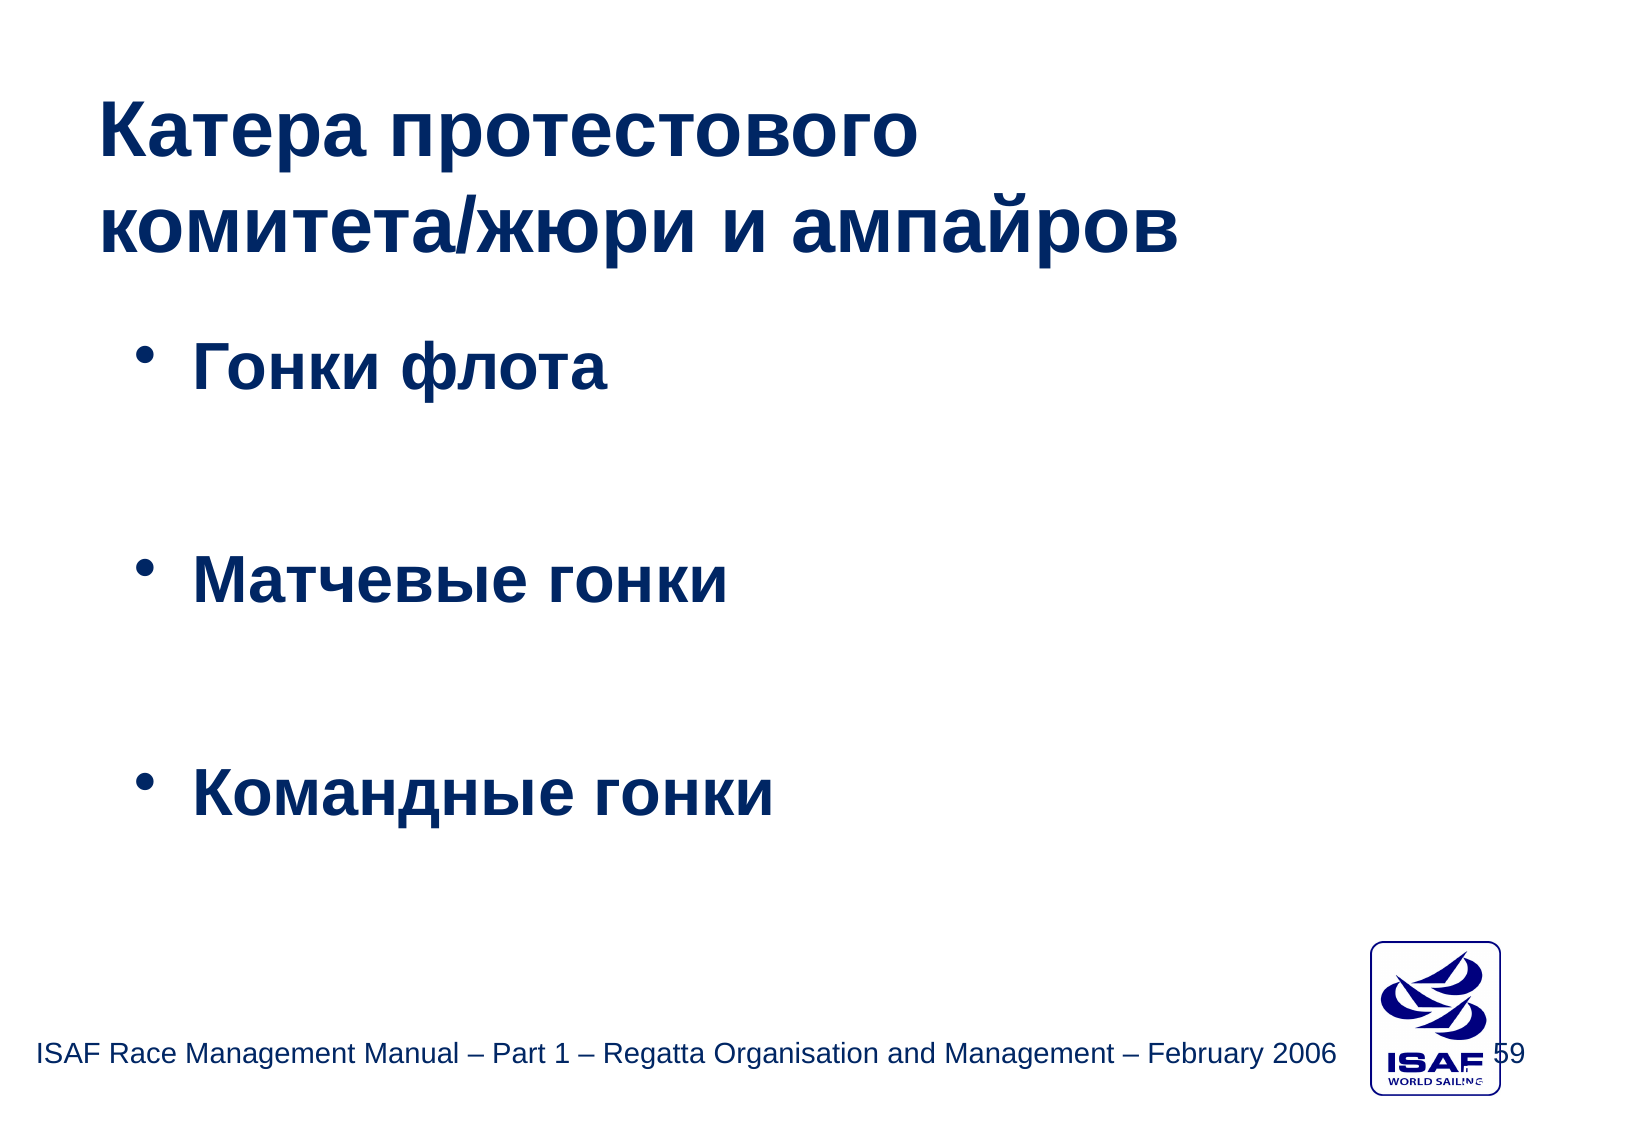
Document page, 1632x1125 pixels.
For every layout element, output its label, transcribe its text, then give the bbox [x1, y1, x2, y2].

picture [1370, 941, 1501, 1050]
list Гонки флота Матчевые гонки Командные гонки [118, 234, 1506, 877]
footer ISAF [557, 1050, 1074, 1100]
title Катера протестового комитета/жюри и ампайров [83, 69, 1413, 277]
slide_number 59 [1168, 1050, 1509, 1100]
